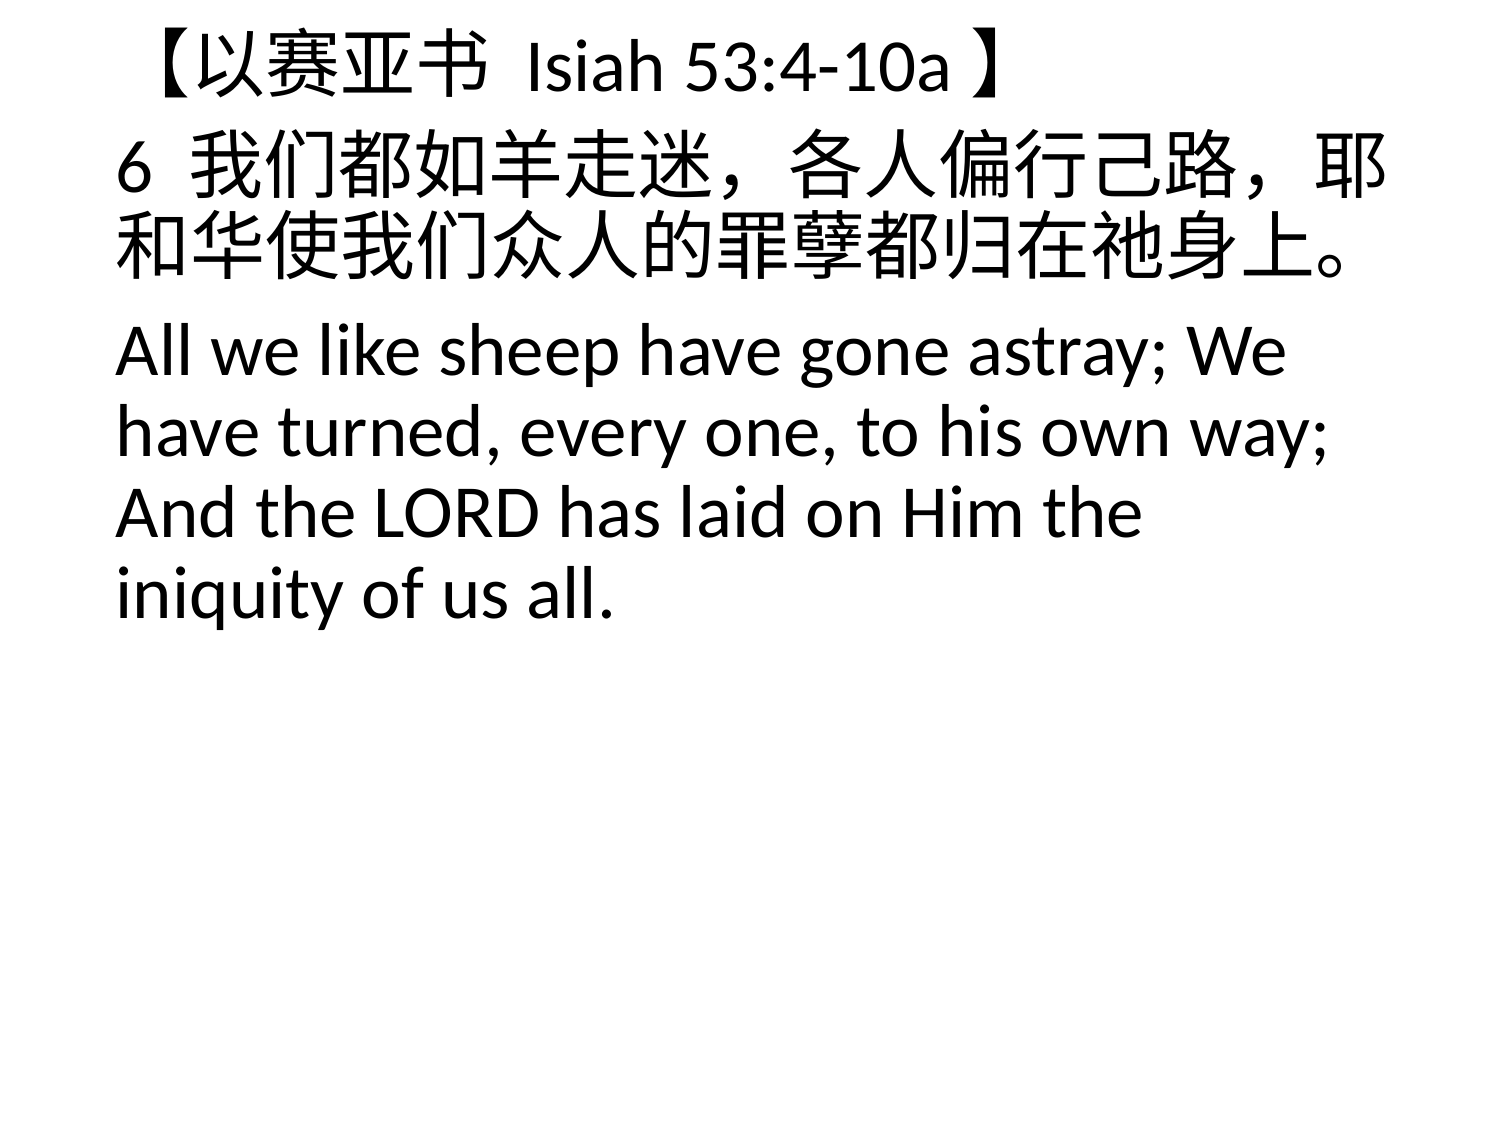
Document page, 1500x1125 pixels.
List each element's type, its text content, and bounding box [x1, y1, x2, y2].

subtitle 【以赛亚书 Isiah 53:4-10a】 6 我们都如羊走迷，各人偏行己路，耶和华使我们众人的罪孽都归在祂身上。 All we like sheep have gone astray; We have turned, every one, to his own way; And the LORD has laid on Him the iniquity of us all. [100, 18, 1405, 1125]
